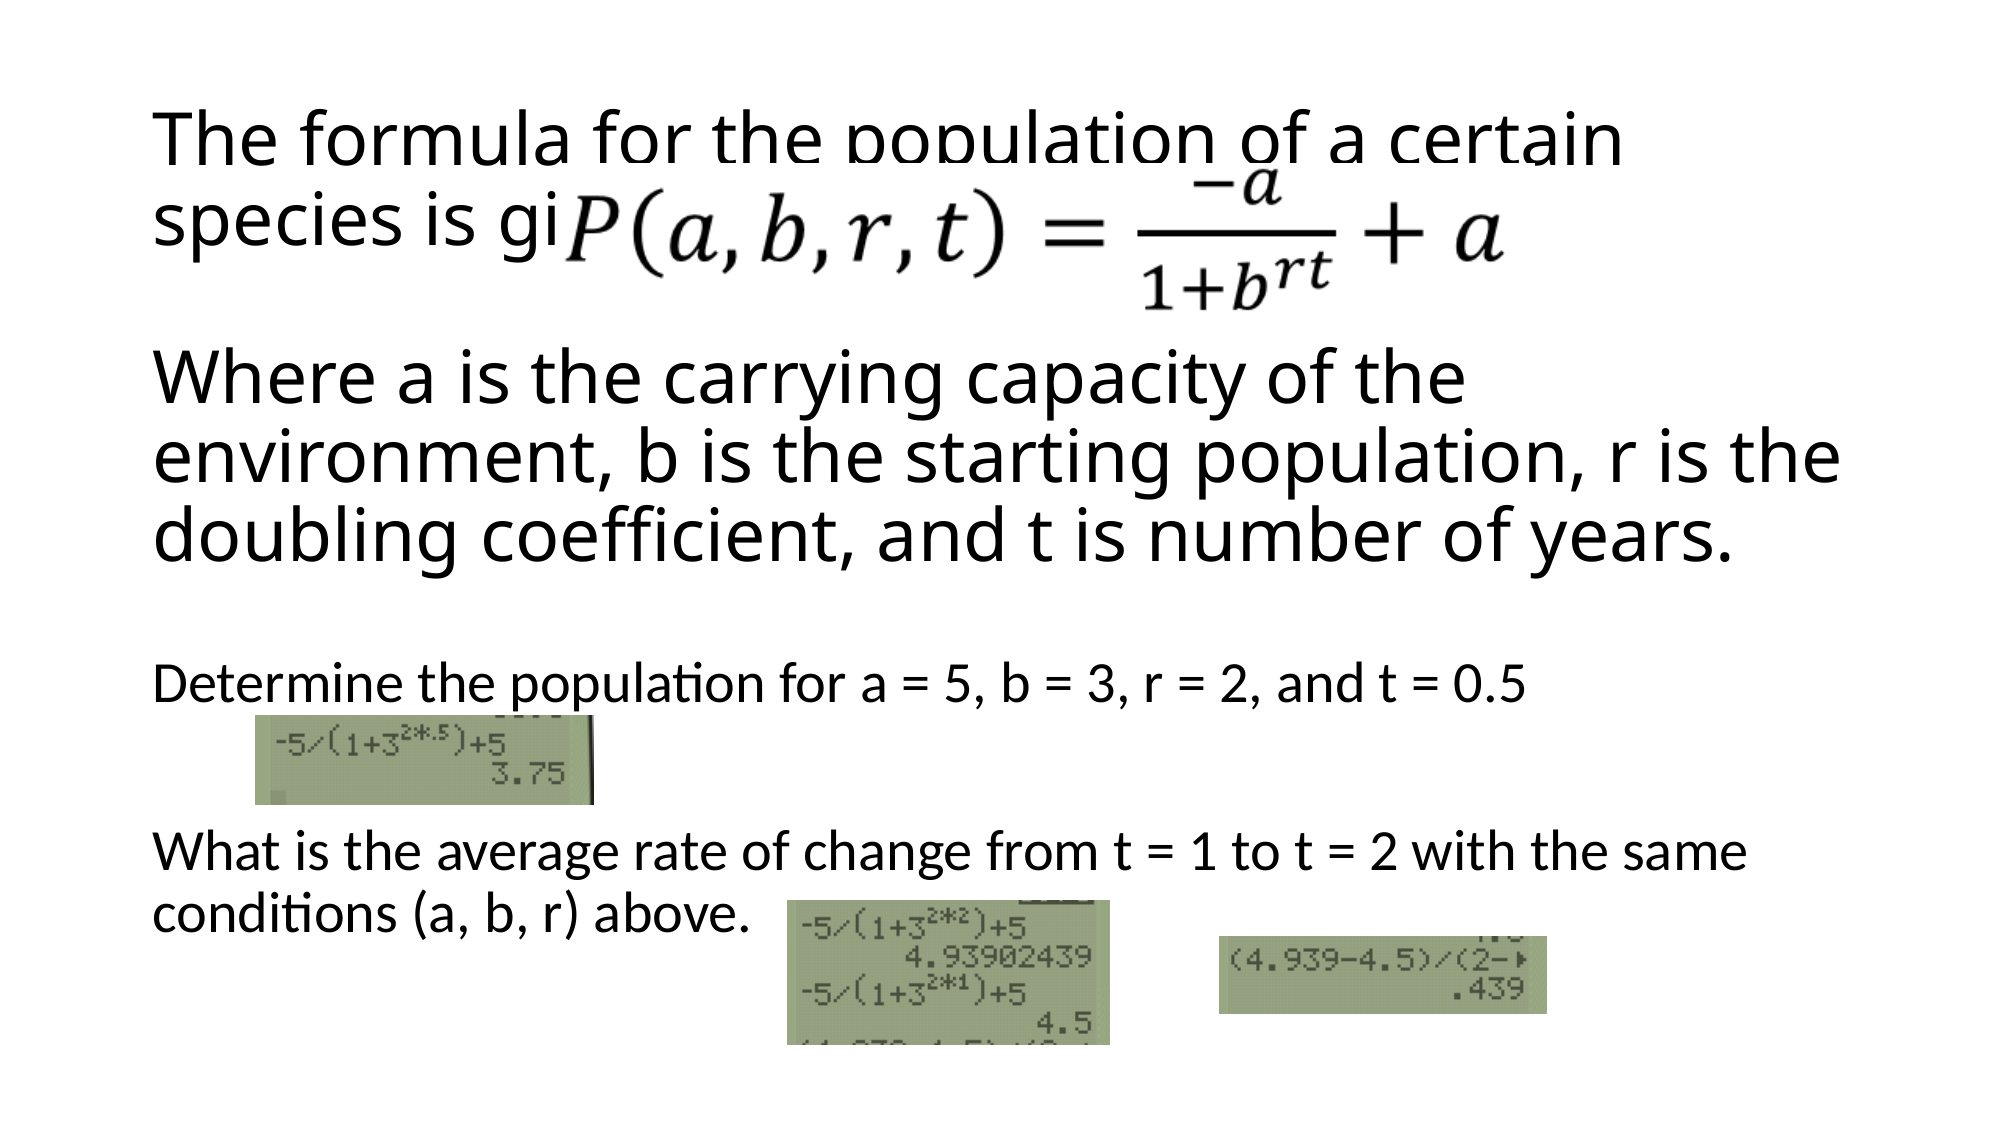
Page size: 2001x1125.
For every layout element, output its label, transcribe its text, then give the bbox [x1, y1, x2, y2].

list Determine the population for a = 5, b = 3, r = 2, and t = 0.5 What is the average rate of change from t = 1 to t = 2 with the same conditions (a, b, r) above. [137, 644, 1863, 1014]
picture [787, 900, 1110, 1045]
picture [254, 715, 595, 805]
picture [559, 163, 1535, 341]
title The formula for the population of a certain species is given by: Where a is the carrying capacity of the environment, b is the starting population, r is the doubling coefficient, and t is number of years. [137, 59, 1863, 621]
picture [1219, 936, 1547, 1014]
